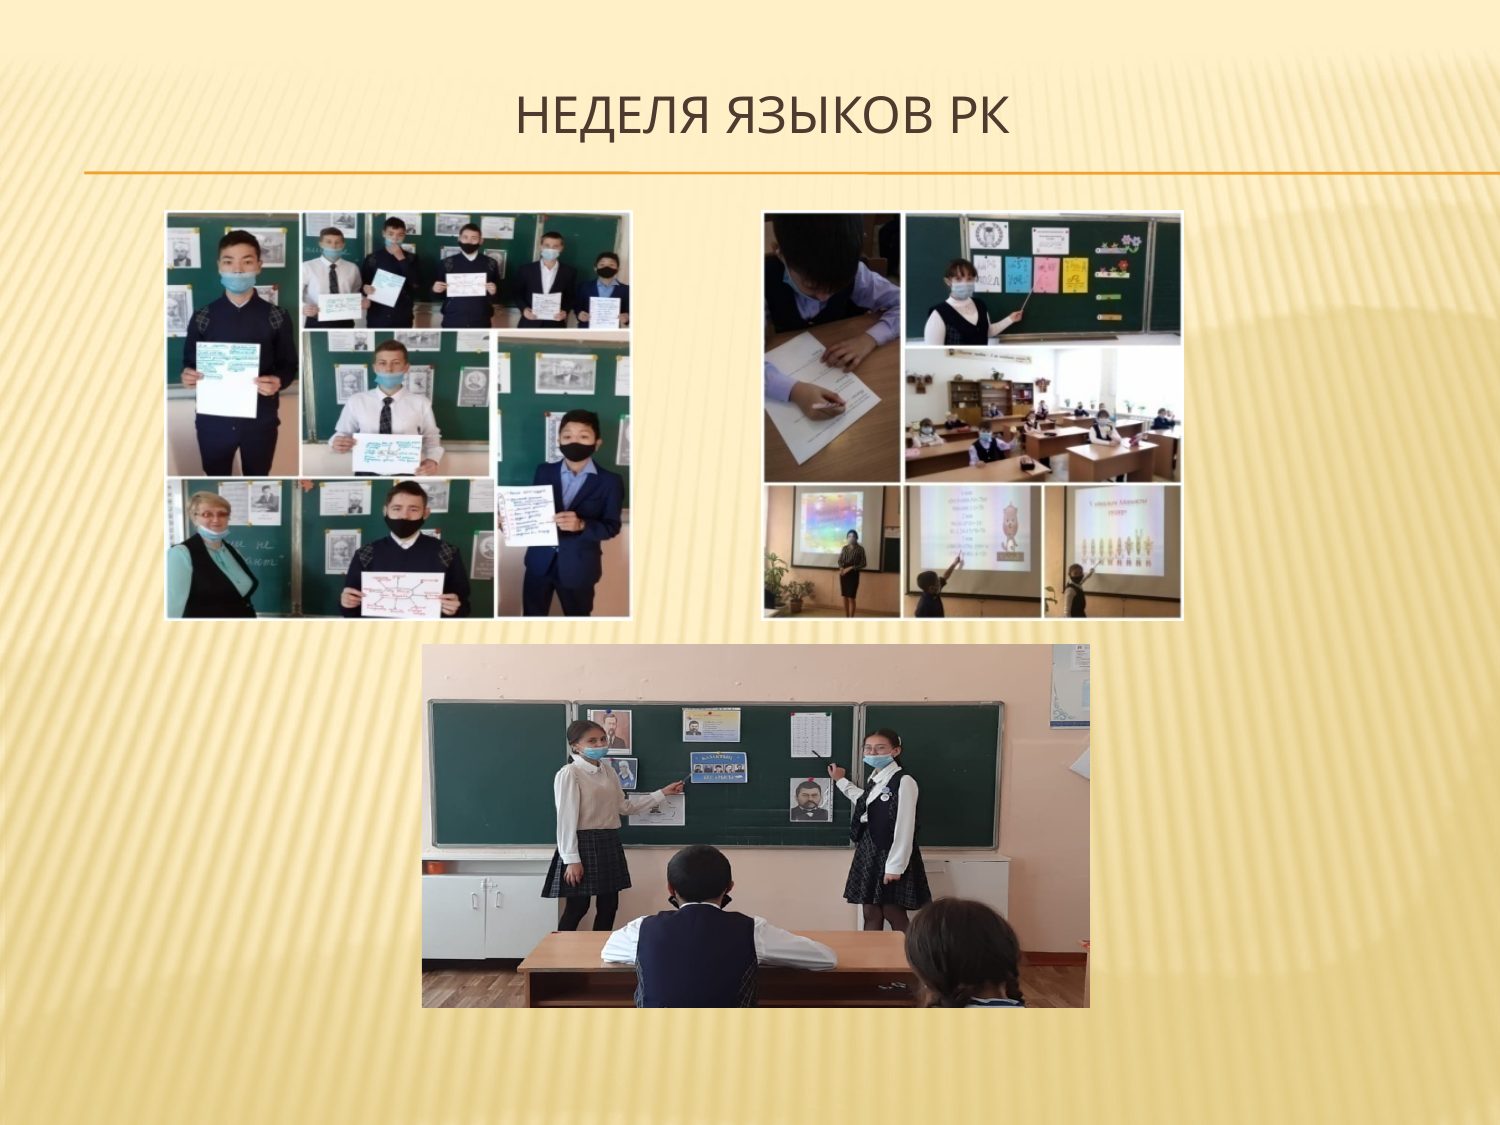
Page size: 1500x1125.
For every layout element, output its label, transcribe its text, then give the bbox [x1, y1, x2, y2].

title Неделя языков РК [50, 75, 1475, 213]
picture [163, 210, 634, 622]
picture [421, 644, 1091, 1009]
picture [761, 210, 1184, 622]
